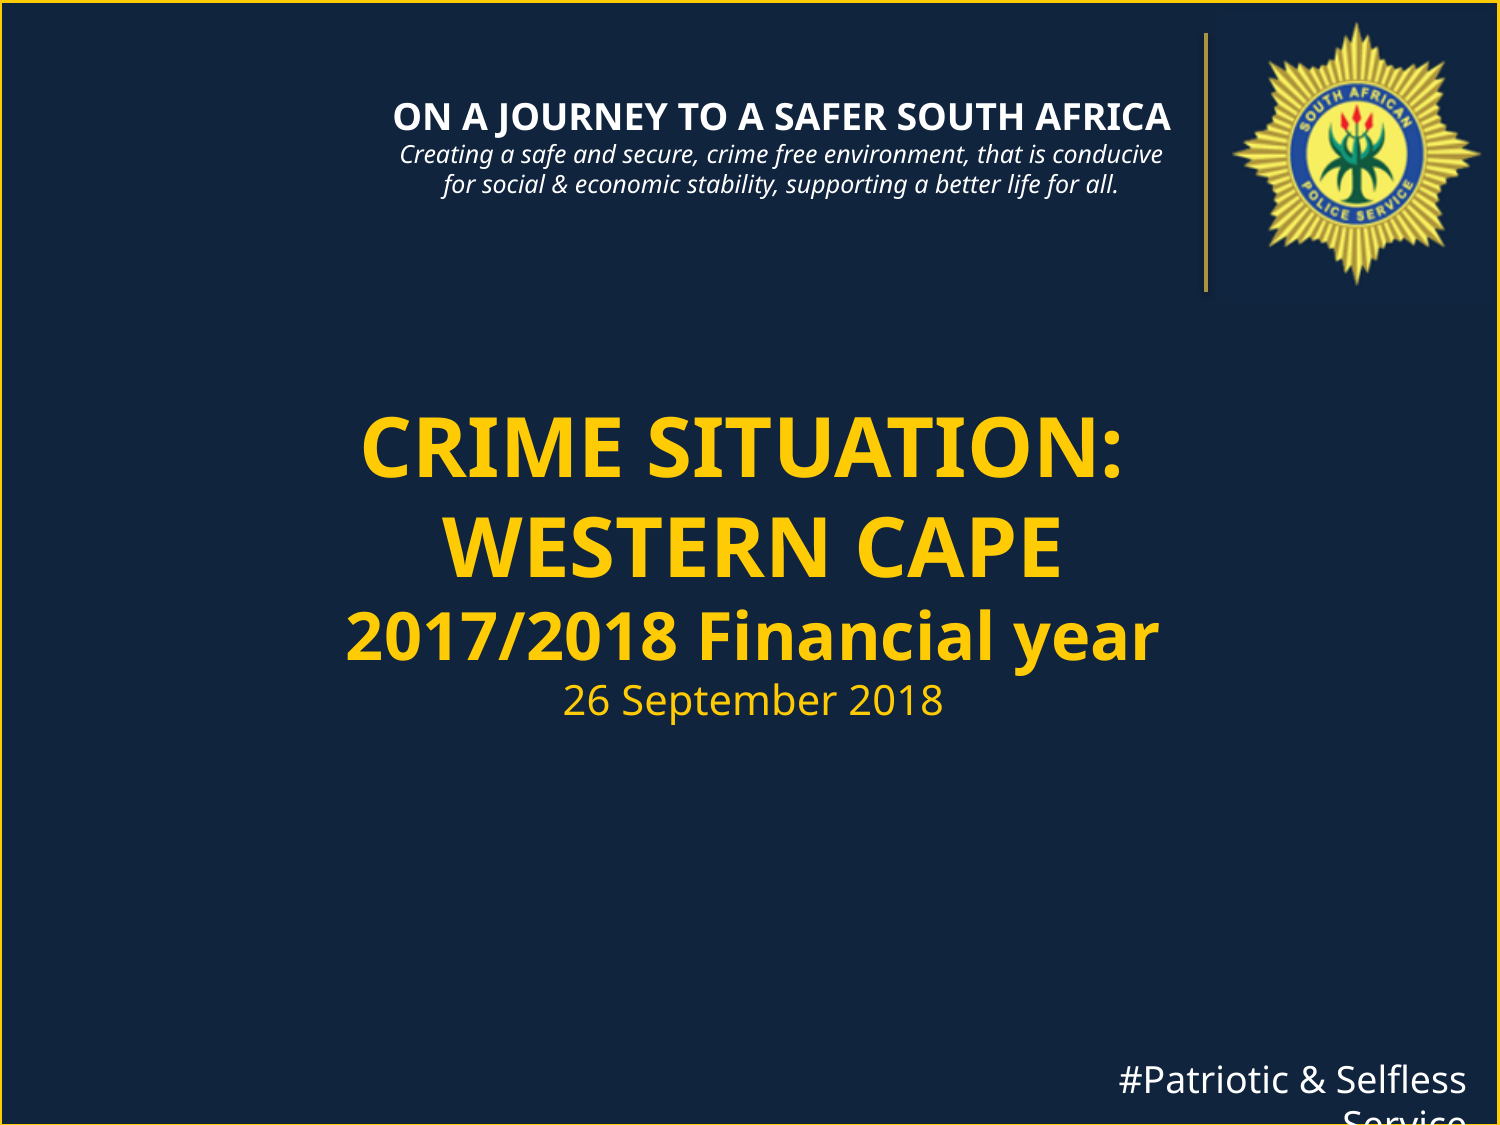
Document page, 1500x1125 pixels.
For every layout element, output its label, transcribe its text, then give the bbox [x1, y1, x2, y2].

picture [1223, 11, 1491, 302]
title CRIME SITUATION: WESTERN CAPE 2017/2018 Financial year 26 September 2018 [71, 375, 1436, 743]
